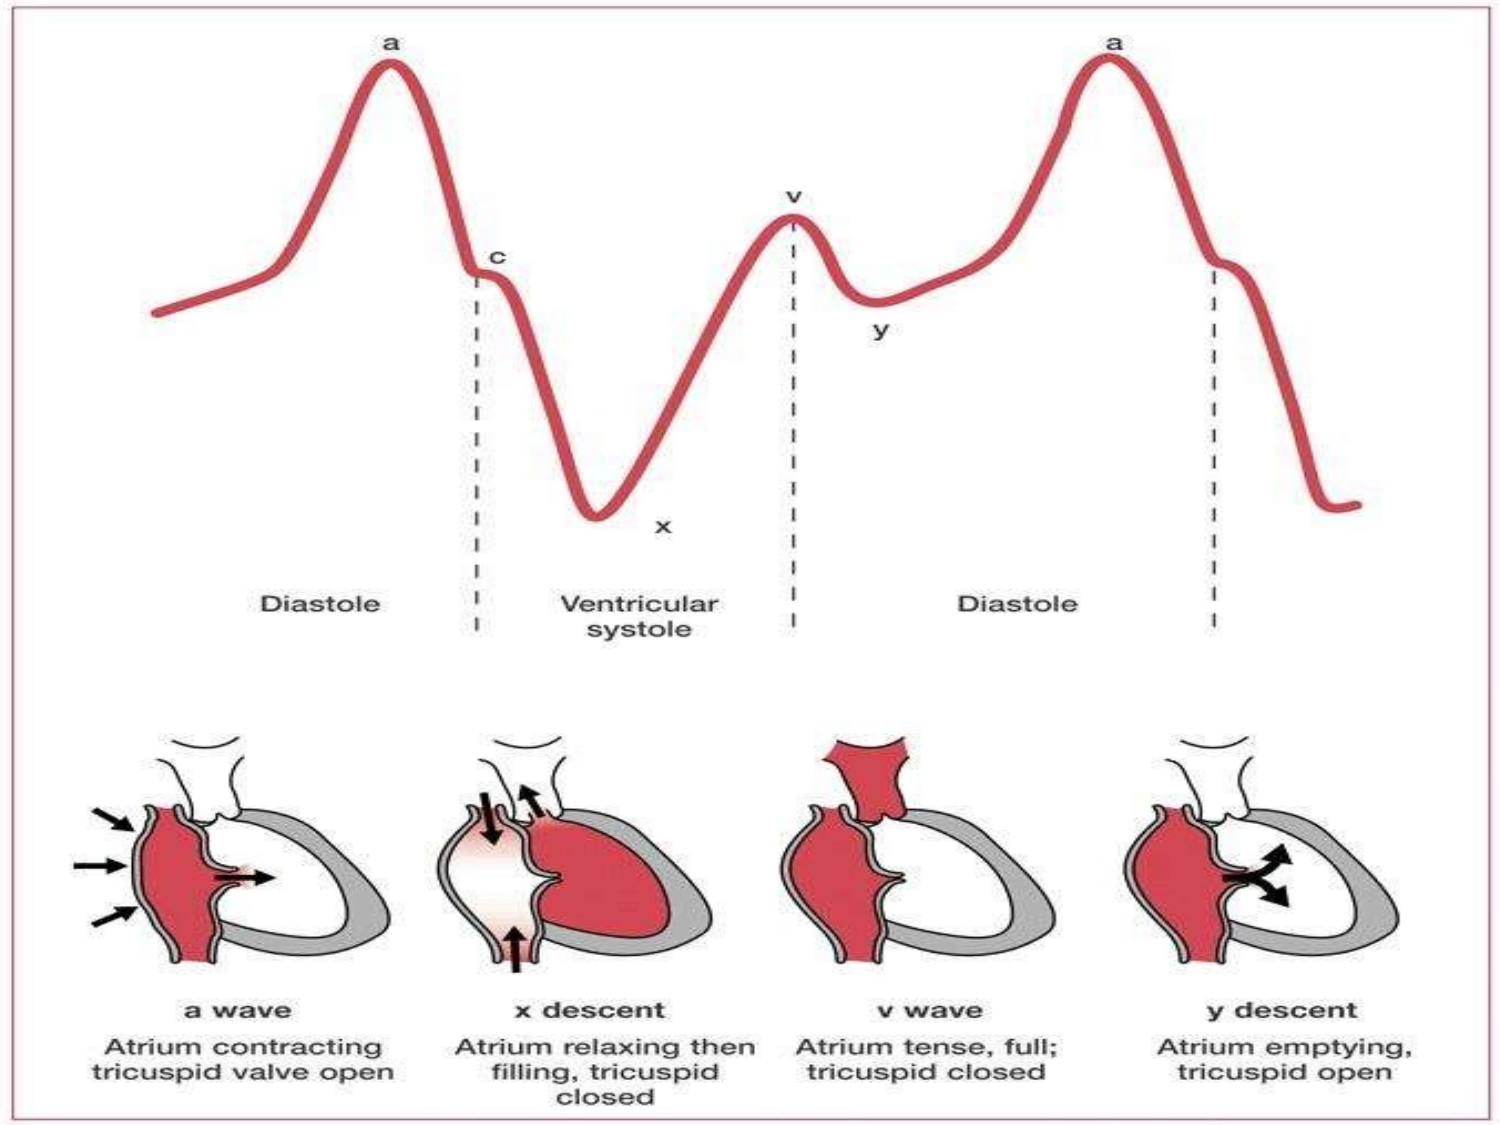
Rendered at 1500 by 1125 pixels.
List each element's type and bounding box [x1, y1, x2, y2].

text_box [0, 0, 1500, 1125]
